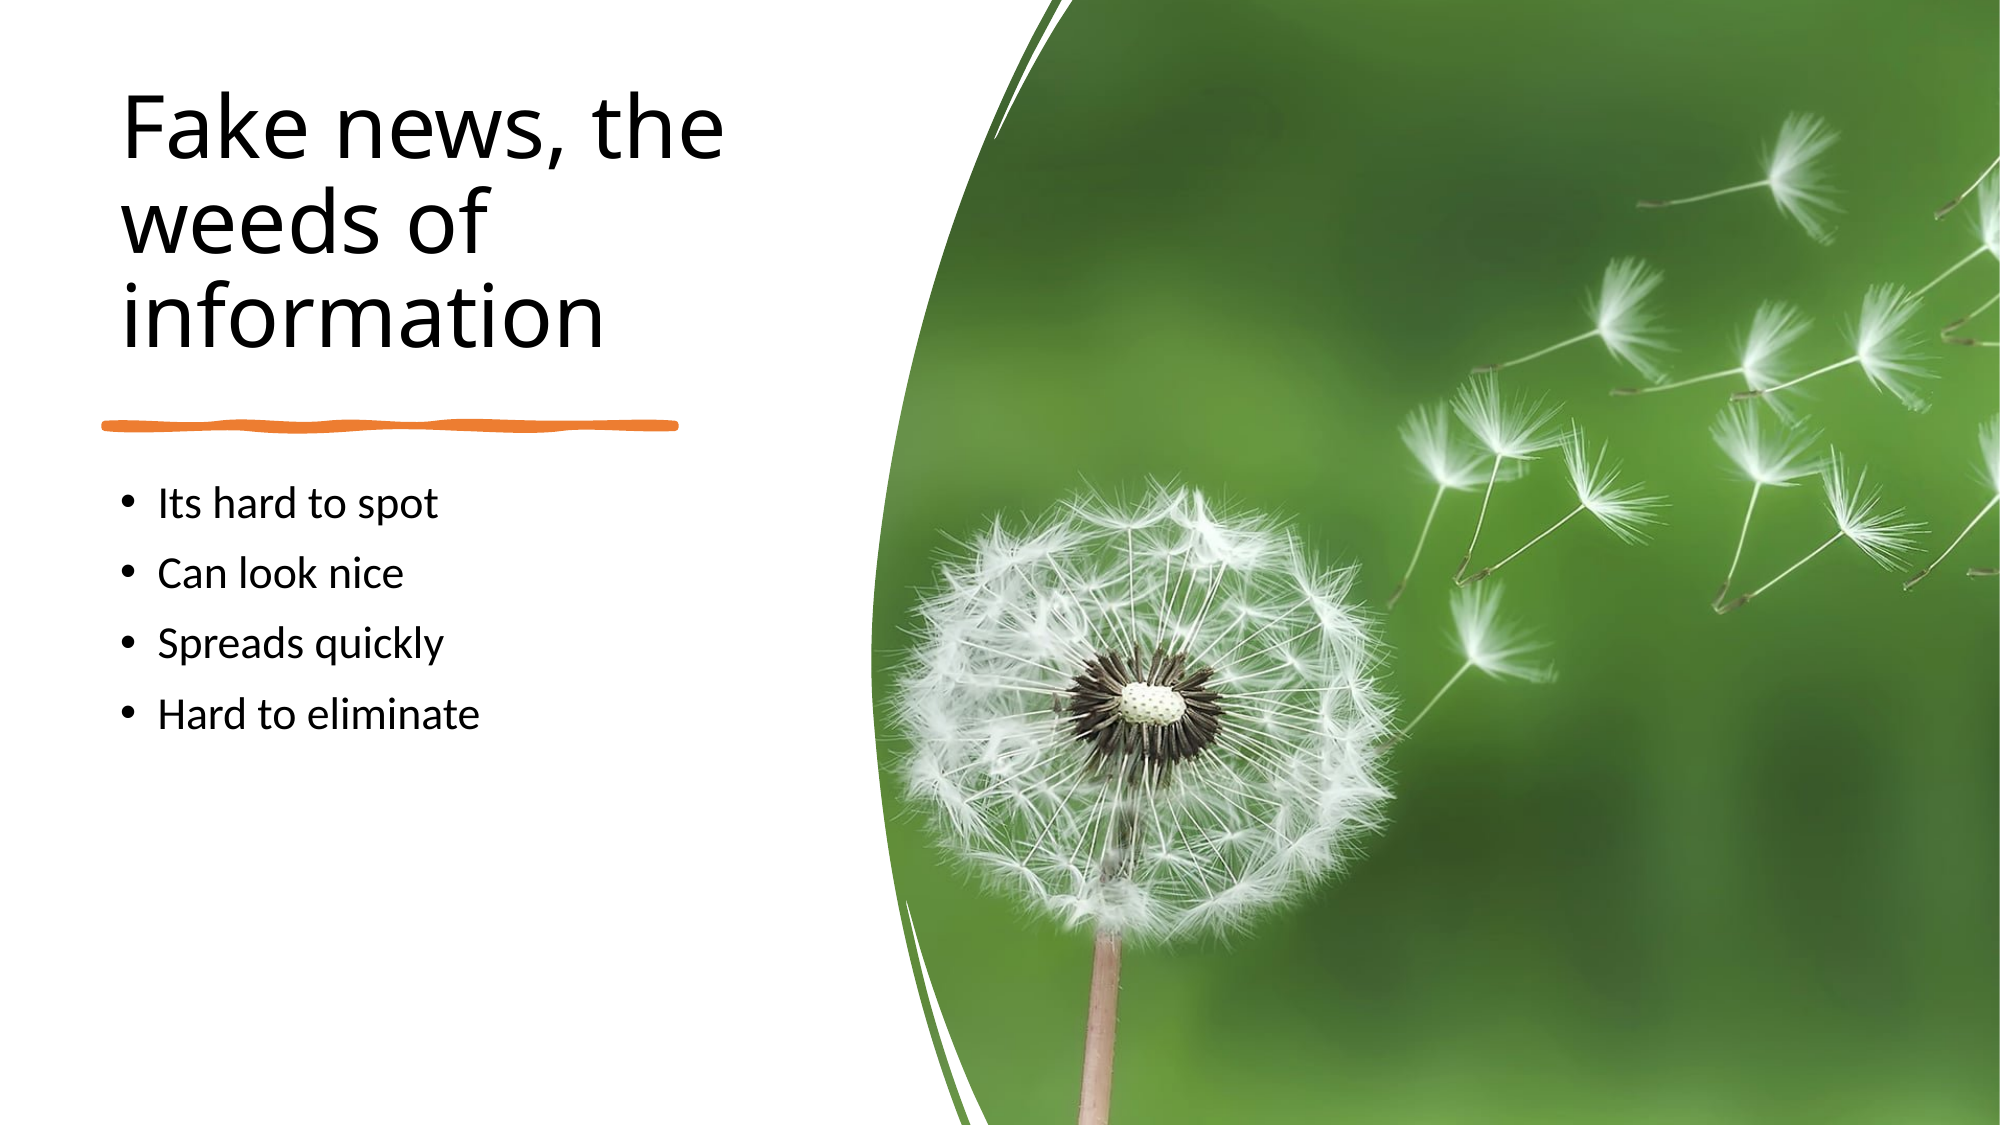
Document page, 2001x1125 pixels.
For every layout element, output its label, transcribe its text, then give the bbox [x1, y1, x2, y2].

text_box [103, 421, 676, 431]
title Fake news, the weeds of information [105, 53, 822, 375]
picture [871, 0, 2000, 1125]
list Its hard to spot Can look nice Spreads quickly Hard to eliminate [105, 471, 802, 1016]
text_box [0, 0, 871, 1125]
